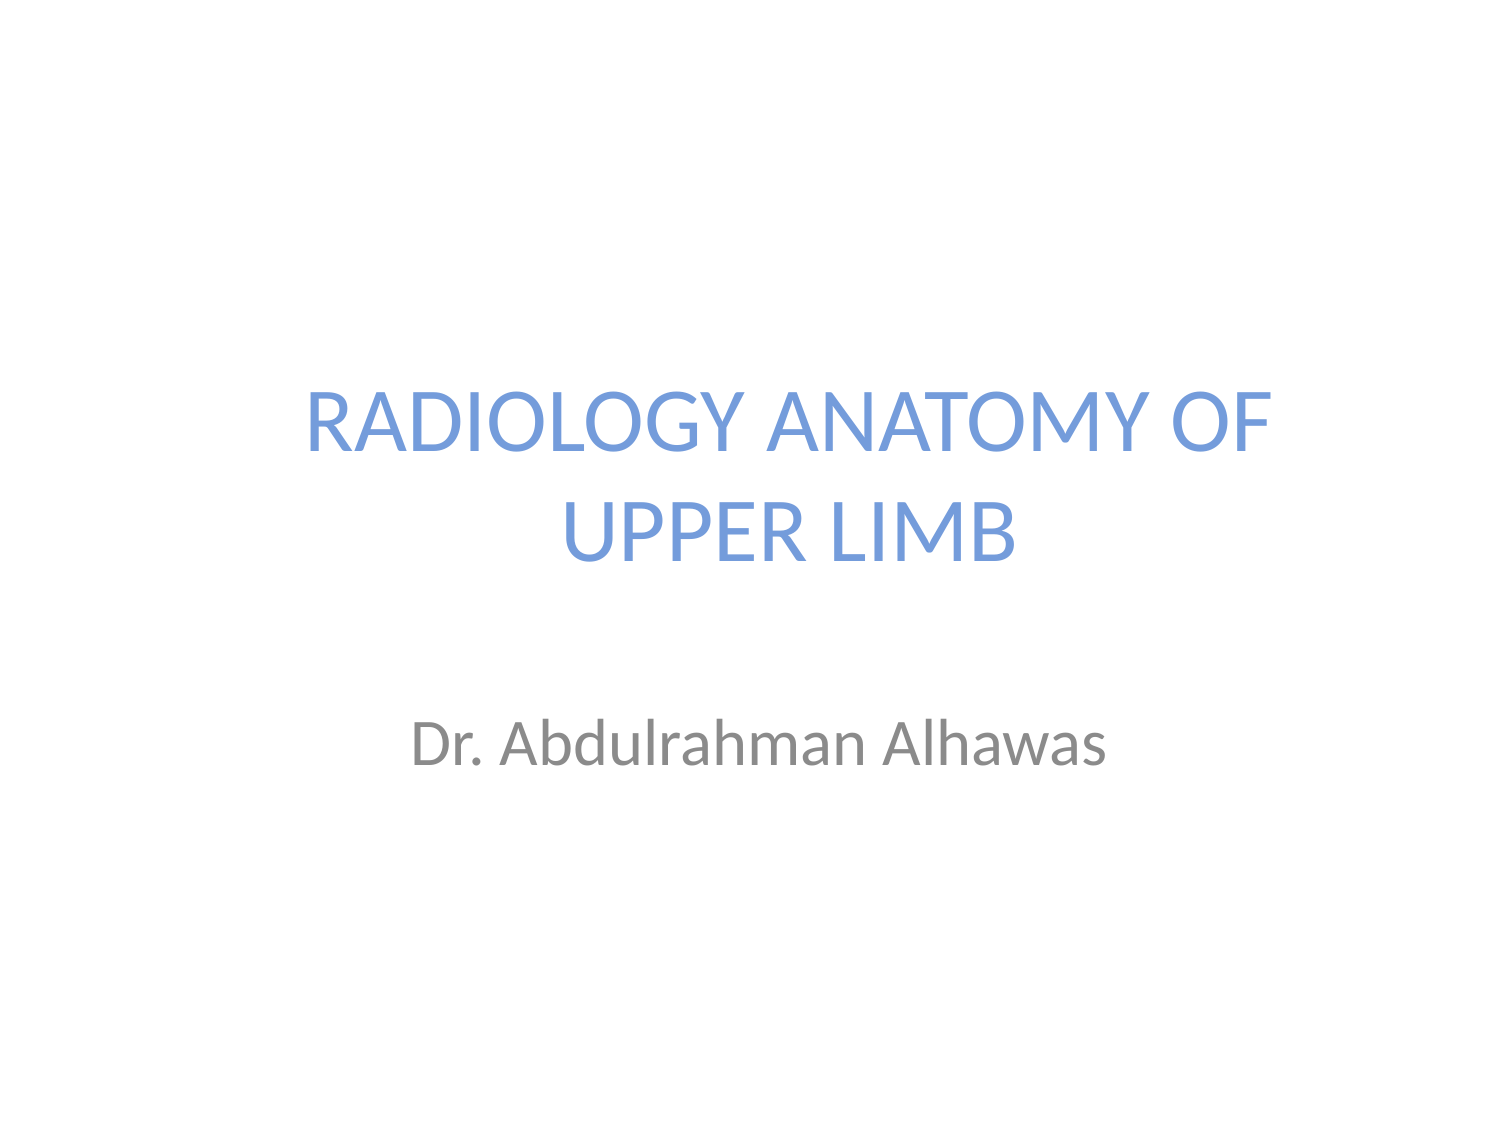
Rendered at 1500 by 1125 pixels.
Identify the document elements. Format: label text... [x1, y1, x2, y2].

subtitle Dr. Abdulrahman Alhawas [234, 691, 1285, 979]
title RADIOLOGY ANATOMY OF UPPER LIMB [112, 349, 1388, 591]
